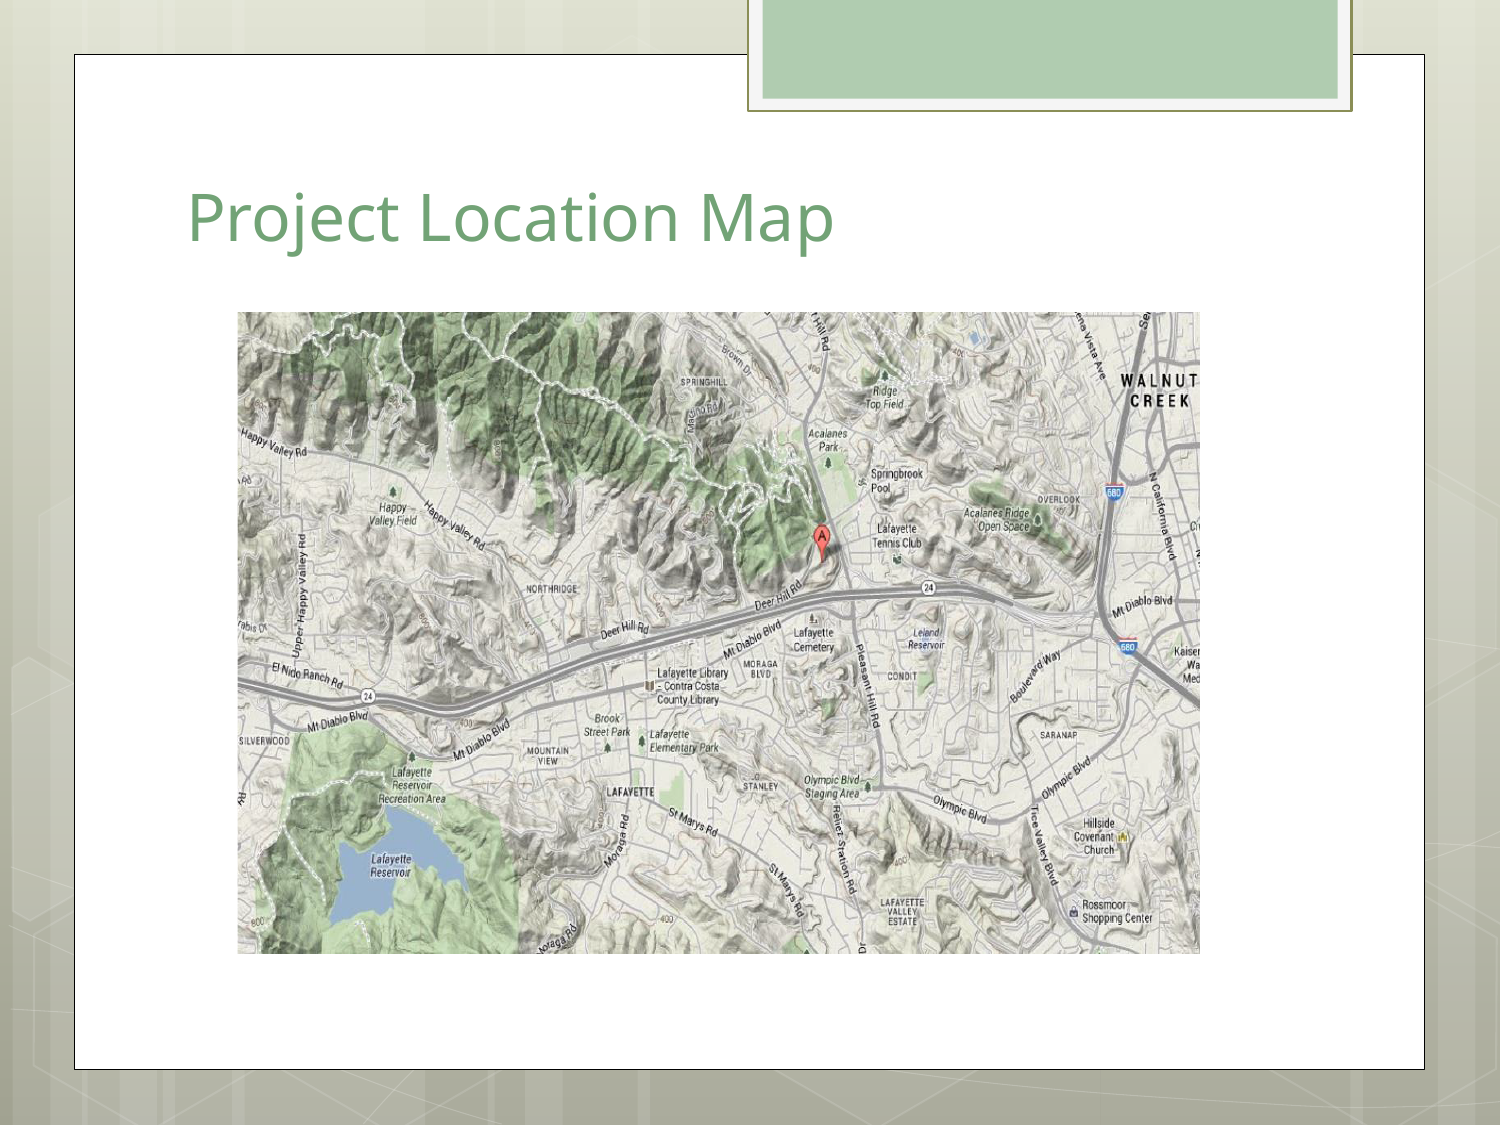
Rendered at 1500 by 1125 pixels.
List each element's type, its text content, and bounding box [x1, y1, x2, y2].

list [237, 312, 1201, 954]
title Project Location Map [171, 168, 1324, 263]
